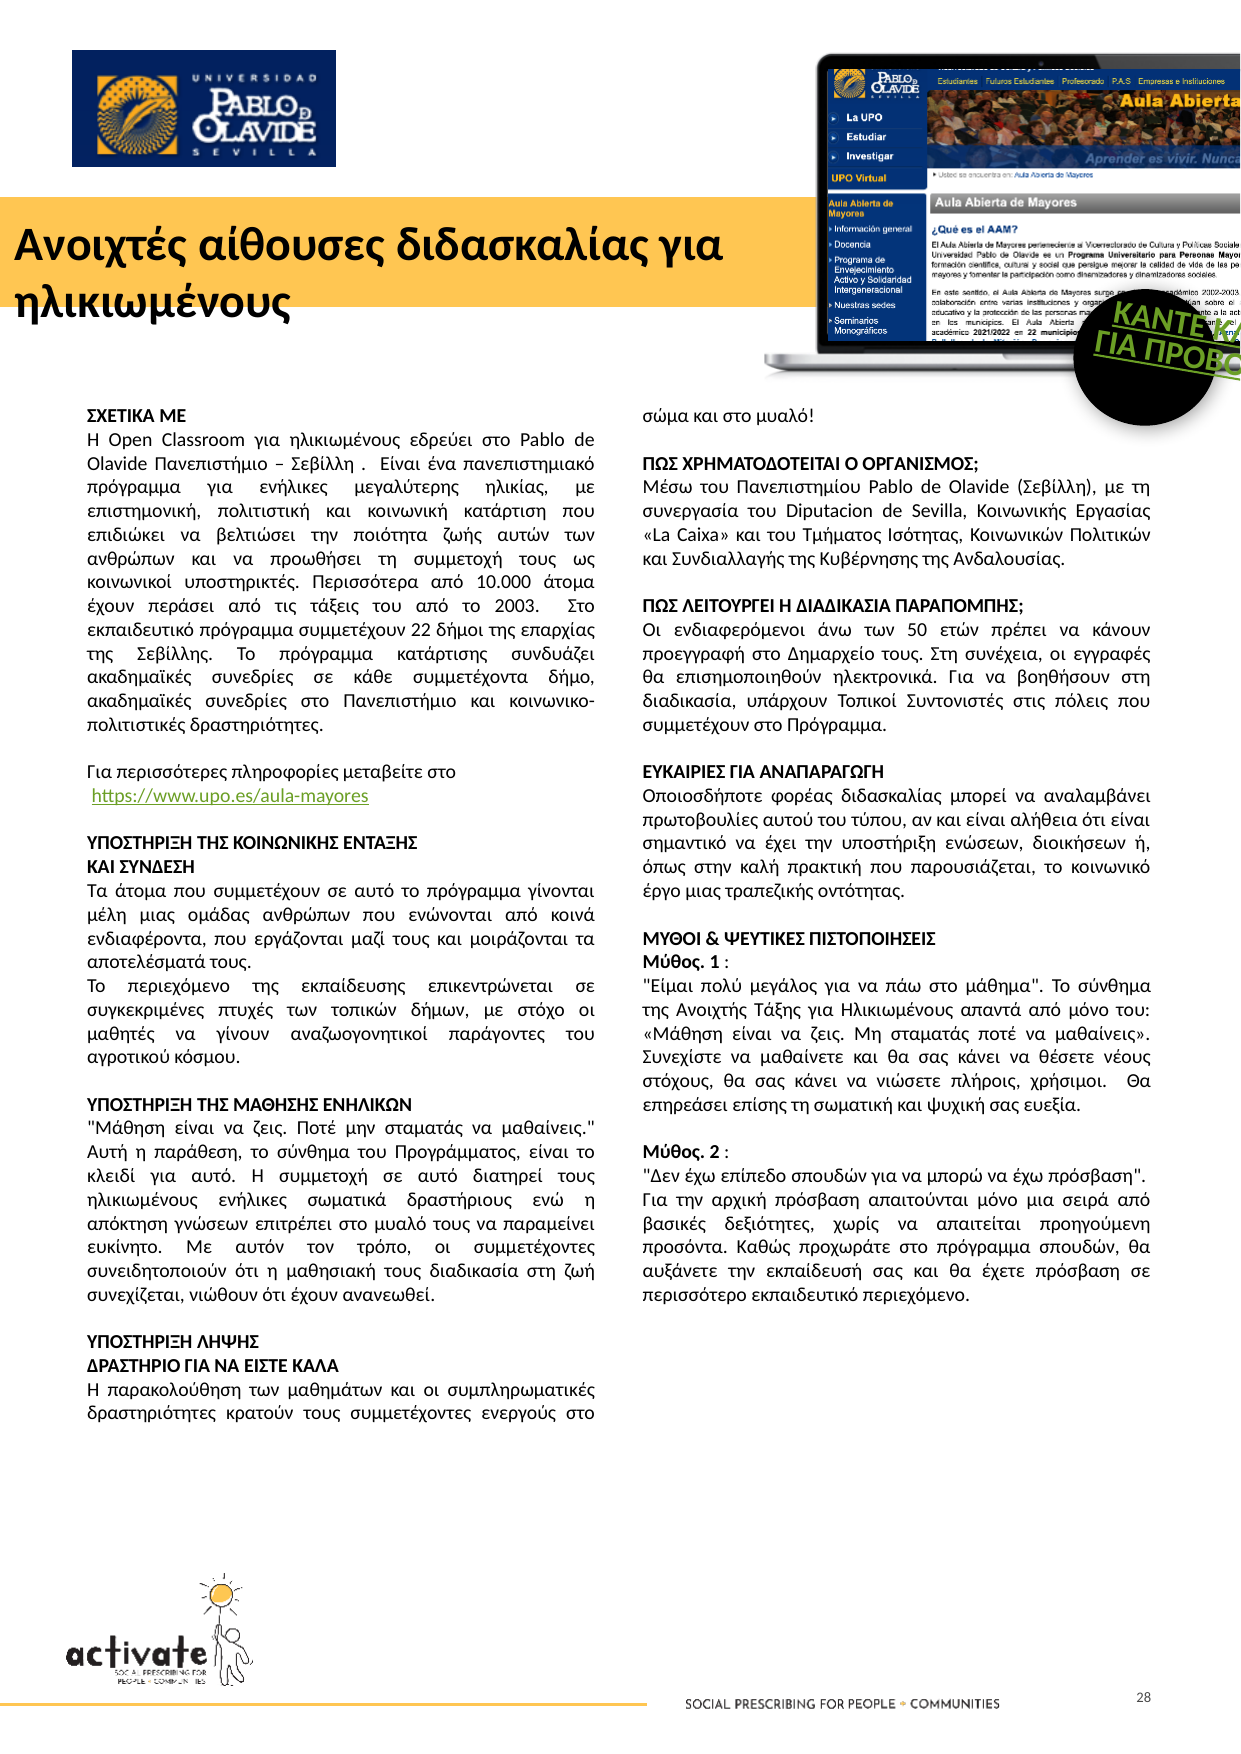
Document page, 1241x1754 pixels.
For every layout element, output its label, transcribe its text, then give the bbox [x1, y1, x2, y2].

text_box [263, 294, 269, 307]
text_box [151, 294, 156, 307]
text_box [221, 294, 243, 307]
text_box [103, 294, 108, 307]
slide_number 28 [1003, 1677, 1166, 1717]
list ΣΧΕΤΙΚΑ ΜΕ Η Open Classroom για ηλικιωμένους εδρεύει στο Pablo de Olavide Πανεπιστήμιο – Σεβίλλη . Είναι ένα πανεπιστημιακό πρόγραμμα για ενήλικες μεγαλύτερης ηλικίας, με επιστημονική, πολιτιστική και κοινωνική κατάρτιση που επιδιώκει να βελτιώσει την ποιότητα ζωής αυτών των ανθρώπων και να προωθήσει τη συμμετοχή τους ως κοινωνικοί υποστηρικτές. Περισσότερα από 10.000 άτομα έχουν περάσει από τις τάξεις του από το 2003. Στο εκπαιδευτικό πρόγραμμα συμμετέχουν 22 δήμοι της επαρχίας της Σεβίλλης. Το πρόγραμμα κατάρτισης συνδυάζει ακαδημαϊκές συνεδρίες σε κάθε συμμετέχοντα δήμο, ακαδημαϊκές συνεδρίες στο Πανεπιστήμιο και κοινωνικο-πολιτιστικές δραστηριότητες. Για περισσότερες πληροφορίες μεταβείτε στο https://www.upo.es/aula-mayores ΥΠΟΣΤΗΡΙΞΗ ΤΗΣ ΚΟΙΝΩΝΙΚΗΣ ΕΝΤΑΞΗΣ ΚΑΙ ΣΥΝΔΕΣΗ Τα άτομα που συμμετέχουν σε αυτό το πρόγραμμα γίνονται μέλη μιας ομάδας ανθρώπων που ενώνονται από κοινά ενδιαφέροντα, που εργάζονται μαζί τους και μοιράζονται τα αποτελέσματά τους. Το περιεχόμενο της εκπαίδευσης επικεντρώνεται σε συγκεκριμένες πτυχές των τοπικών δήμων, με στόχο οι μαθητές να γίνουν αναζωογονητικοί παράγοντες του αγροτικού κόσμου. ΥΠΟΣΤΗΡΙΞΗ ΤΗΣ ΜΑΘΗΣΗΣ ΕΝΗΛΙΚΩΝ "Μάθηση είναι να ζεις. Ποτέ μην σταματάς να μαθαίνεις." Αυτή η παράθεση, το σύνθημα του Προγράμματος, είναι το κλειδί για αυτό. Η συμμετοχή σε αυτό διατηρεί τους ηλικιωμένους ενήλικες σωματικά δραστήριους ενώ η απόκτηση γνώσεων επιτρέπει στο μυαλό τους να παραμείνει ευκίνητο. Με αυτόν τον τρόπο, οι συμμετέχοντες συνειδητοποιούν ότι η μαθησιακή τους διαδικασία στη ζωή συνεχίζεται, νιώθουν ότι έχουν ανανεωθεί. ΥΠΟΣΤΗΡΙΞΗ ΛΗΨΗΣ ΔΡΑΣΤΗΡΙΟ ΓΙΑ ΝΑ ΕΙΣΤΕ ΚΑΛΑ Η παρακολούθηση των μαθημάτων και οι συμπληρωματικές δραστηριότητες κρατούν τους συμμετέχοντες ενεργούς στο σώμα και στο μυαλό! ΠΩΣ ΧΡΗΜΑΤΟΔΟΤΕΙΤΑΙ Ο ΟΡΓΑΝΙΣΜΟΣ; Μέσω του Πανεπιστημίου Pablo de Olavide (Σεβίλλη), με τη συνεργασία του Diputacion de Sevilla, Κοινωνικής Εργασίας «La Caixa» και του Τμήματος Ισότητας, Κοινωνικών Πολιτικών και Συνδιαλλαγής της Κυβέρνησης της Ανδαλουσίας. ΠΩΣ ΛΕΙΤΟΥΡΓΕΙ Η ΔΙΑΔΙΚΑΣΙΑ ΠΑΡΑΠΟΜΠΗΣ; Οι ενδιαφερόμενοι άνω των 50 ετών πρέπει να κάνουν προεγγραφή στο Δημαρχείο τους. Στη συνέχεια, οι εγγραφές θα επισημοποιηθούν ηλεκτρονικά. Για να βοηθήσουν στη διαδικασία, υπάρχουν Τοπικοί Συντονιστές στις πόλεις που συμμετέχουν στο Πρόγραμμα. ΕΥΚΑΙΡΙΕΣ ΓΙΑ ΑΝΑΠΑΡΑΓΩΓΗ Οποιοσδήποτε φορέας διδασκαλίας μπορεί να αναλαμβάνει πρωτοβουλίες αυτού του τύπου, αν και είναι αλήθεια ότι είναι σημαντικό να έχει την υποστήριξη ενώσεων, διοικήσεων ή, όπως στην καλή πρακτική που παρουσιάζεται, το κοινωνικό έργο μιας τραπεζικής οντότητας. ΜΥΘΟΙ & ΨΕΥΤΙΚΕΣ ΠΙΣΤΟΠΟΙΗΣΕΙΣ Μύθος. 1 : "Είμαι πολύ μεγάλος για να πάω στο μάθημα". Το σύνθημα της Ανοιχτής Τάξης για Ηλικιωμένους απαντά από μόνο του: «Μάθηση είναι να ζεις. Μη σταματάς ποτέ να μαθαίνεις». Συνεχίστε να μαθαίνετε και θα σας κάνει να θέσετε νέους στόχους, θα σας κάνει να νιώσετε πλήροις, χρήσιμοι. Θα επηρεάσει επίσης τη σωματική και ψυχική σας ευεξία. Μύθος. 2 : "Δεν έχω επίπεδο σπουδών για να μπορώ να έχω πρόσβαση". Για την αρχική πρόσβαση απαιτούνται μόνο μια σειρά από βασικές δεξιότητες, χωρίς να απαιτείται προηγούμενη προσόντα. Καθώς προχωράτε στο πρόγραμμα σπουδών, θα αυξάνετε την εκπαίδευσή σας και θα έχετε πρόσβαση σε περισσότερο εκπαιδευτικό περιεχόμενο. [72, 395, 1166, 1452]
text_box [80, 294, 98, 307]
text_box [115, 294, 122, 307]
text_box [15, 294, 37, 307]
picture [72, 50, 336, 167]
text_box [178, 294, 195, 307]
text_box [248, 294, 253, 307]
picture [64, 1570, 255, 1688]
text_box [165, 294, 170, 307]
text_box [66, 294, 71, 307]
text_box [273, 294, 289, 307]
picture [679, 1695, 1003, 1714]
text_box [138, 294, 145, 307]
picture [738, 38, 1241, 395]
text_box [1067, 289, 1241, 426]
list Ανοιχτές αίθουσες διδασκαλίας για ηλικιωμένους [0, 204, 828, 282]
text_box [43, 285, 57, 307]
text_box [198, 294, 206, 307]
text_box [210, 294, 218, 307]
